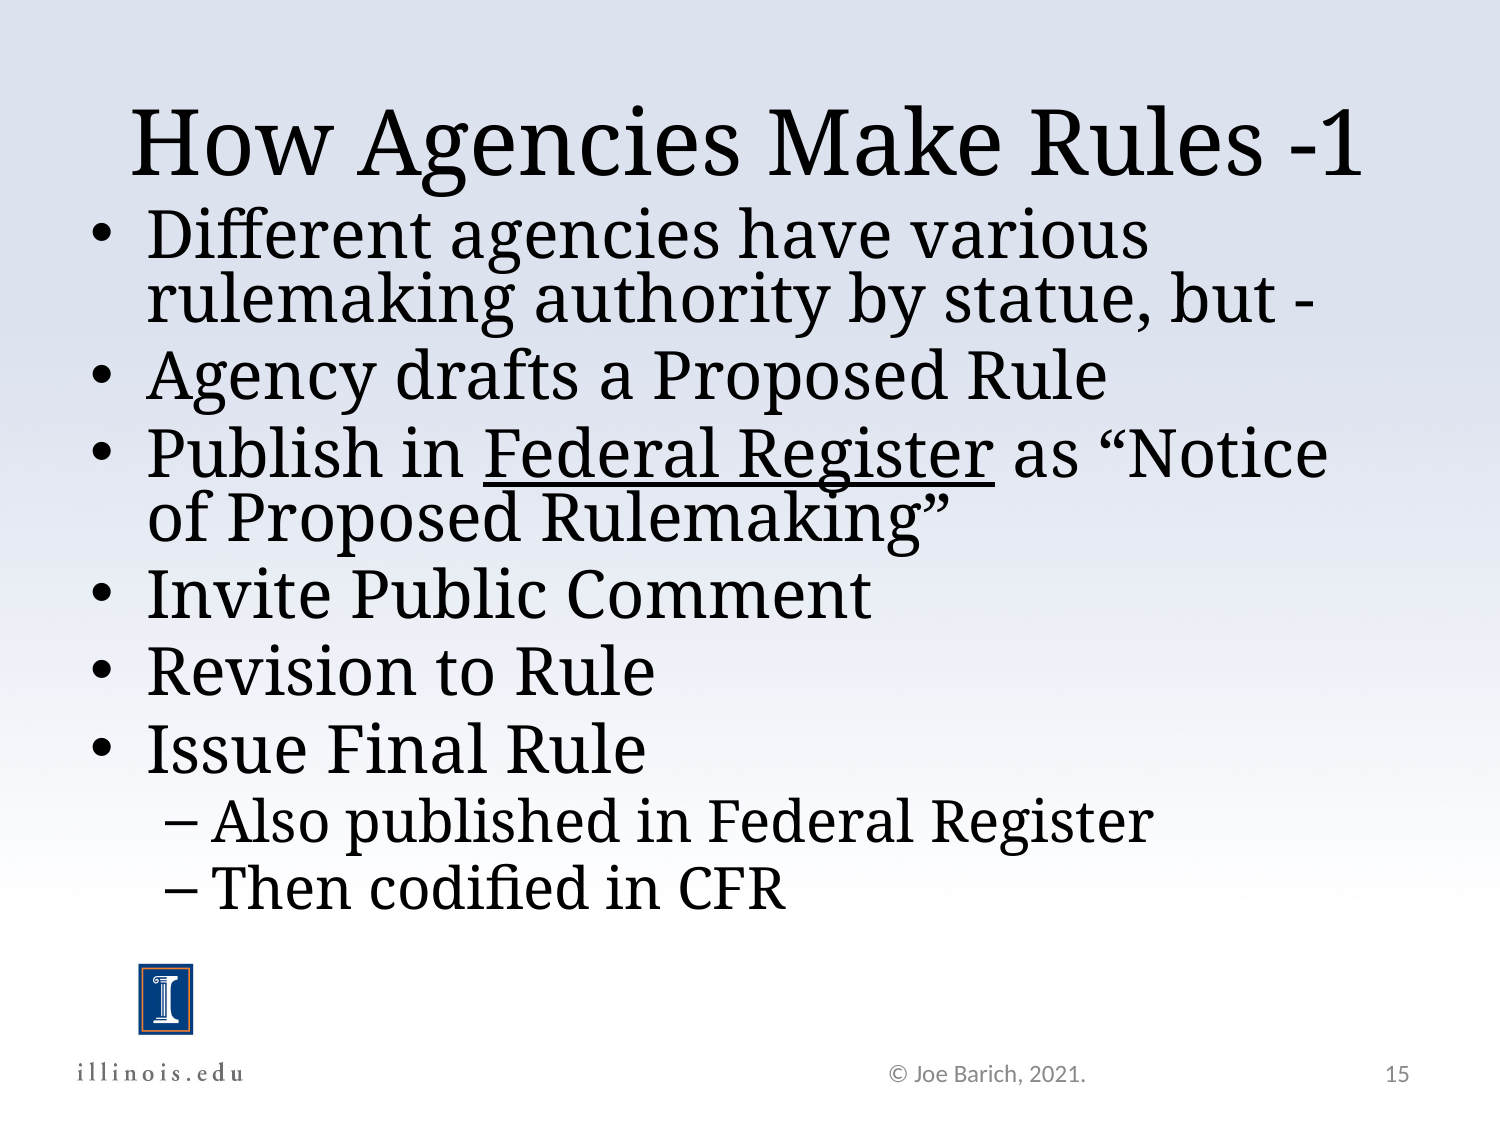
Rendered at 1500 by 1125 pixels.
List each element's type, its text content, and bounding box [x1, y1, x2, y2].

slide_number 15 [1250, 1042, 1425, 1103]
footer © Joe Barich, 2021. [750, 1042, 1225, 1103]
list Different agencies have various rulemaking authority by statue, but - Agency drafts a Proposed Rule Publish in Federal Register as “Notice of Proposed Rulemaking” Invite Public Comment Revision to Rule Issue Final Rule Also published in Federal Register Then codified in CFR [74, 199, 1426, 988]
title How Agencies Make Rules -1 [74, 44, 1426, 199]
picture [0, 0, 1500, 1125]
